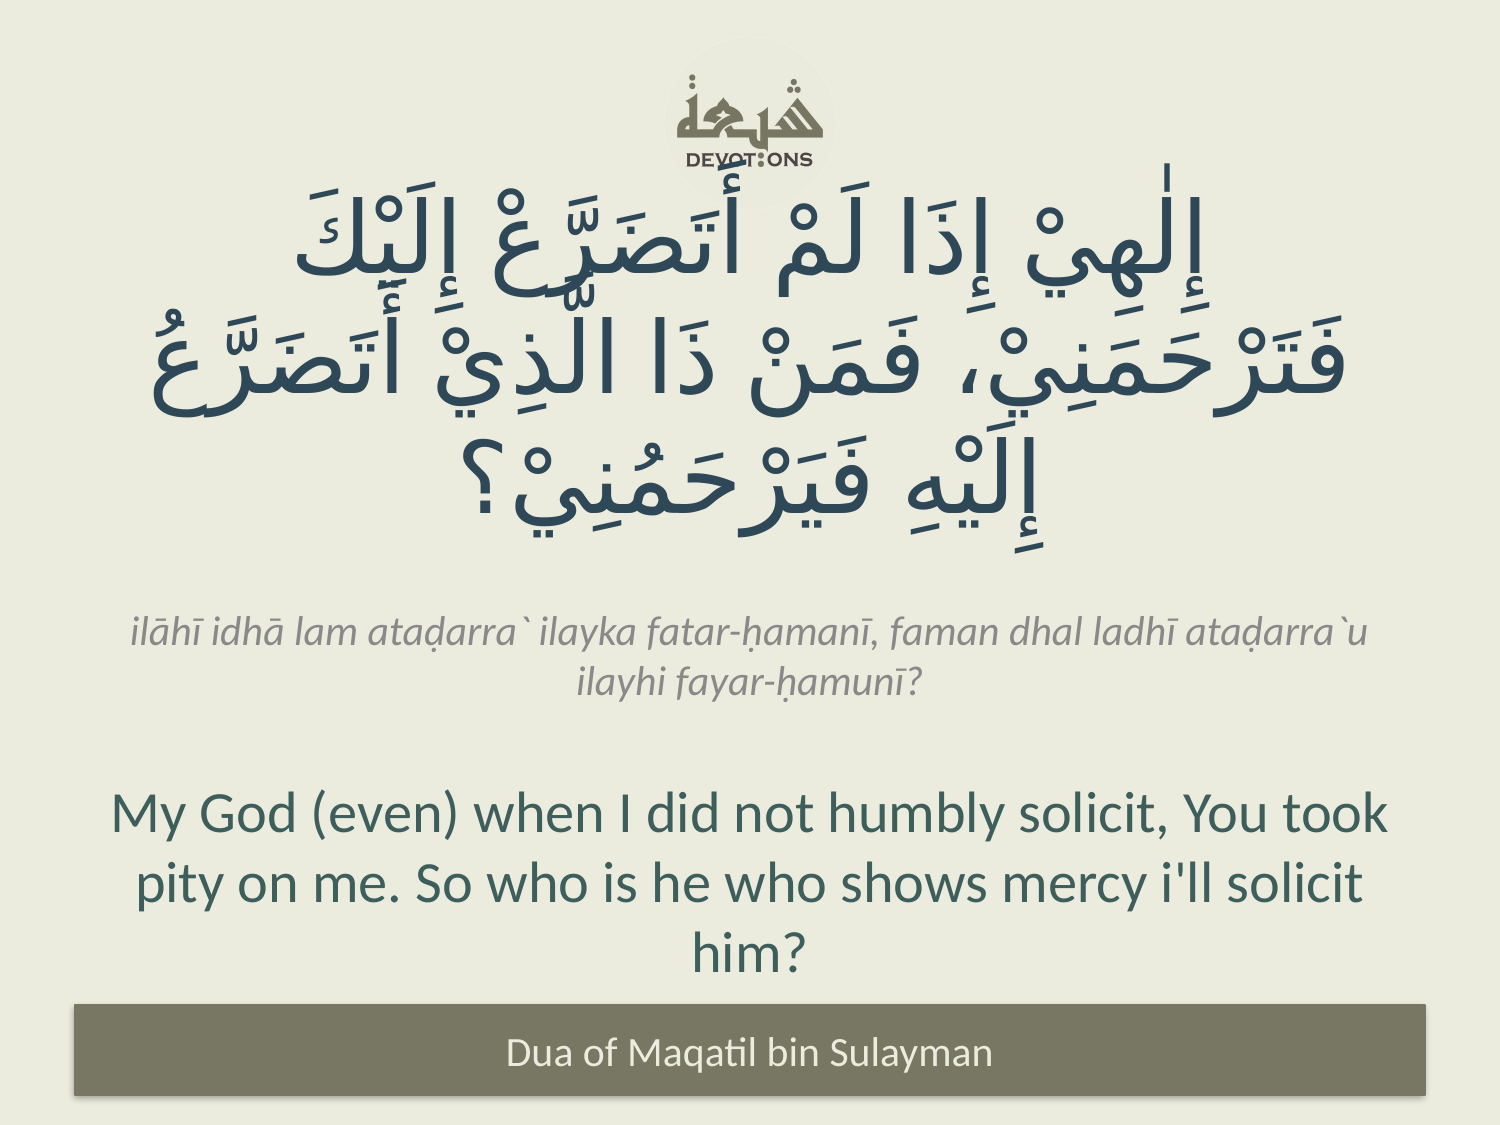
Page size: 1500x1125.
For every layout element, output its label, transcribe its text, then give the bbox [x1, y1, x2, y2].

picture [656, 29, 844, 218]
text_box إِلٰهِيْ إِذَا لَمْ أَتَضَرَّعْ إِلَيْكَ فَتَرْحَمَنِيْ، فَمَنْ ذَا الَّذِيْ أَتَضَرَّعُ إِلَيْهِ فَيَرْحَمُنِيْ؟ ilāhī idhā lam ataḍarra` ilayka fatar-ḥamanī, faman dhal ladhī ataḍarra`u ilayhi fayar-ḥamunī? My God (even) when I did not humbly solicit, You took pity on me. So who is he who shows mercy i'll solicit him? [74, 166, 1425, 991]
text_box Dua of Maqatil bin Sulayman [490, 1017, 1009, 1083]
text_box [74, 1004, 1426, 1096]
